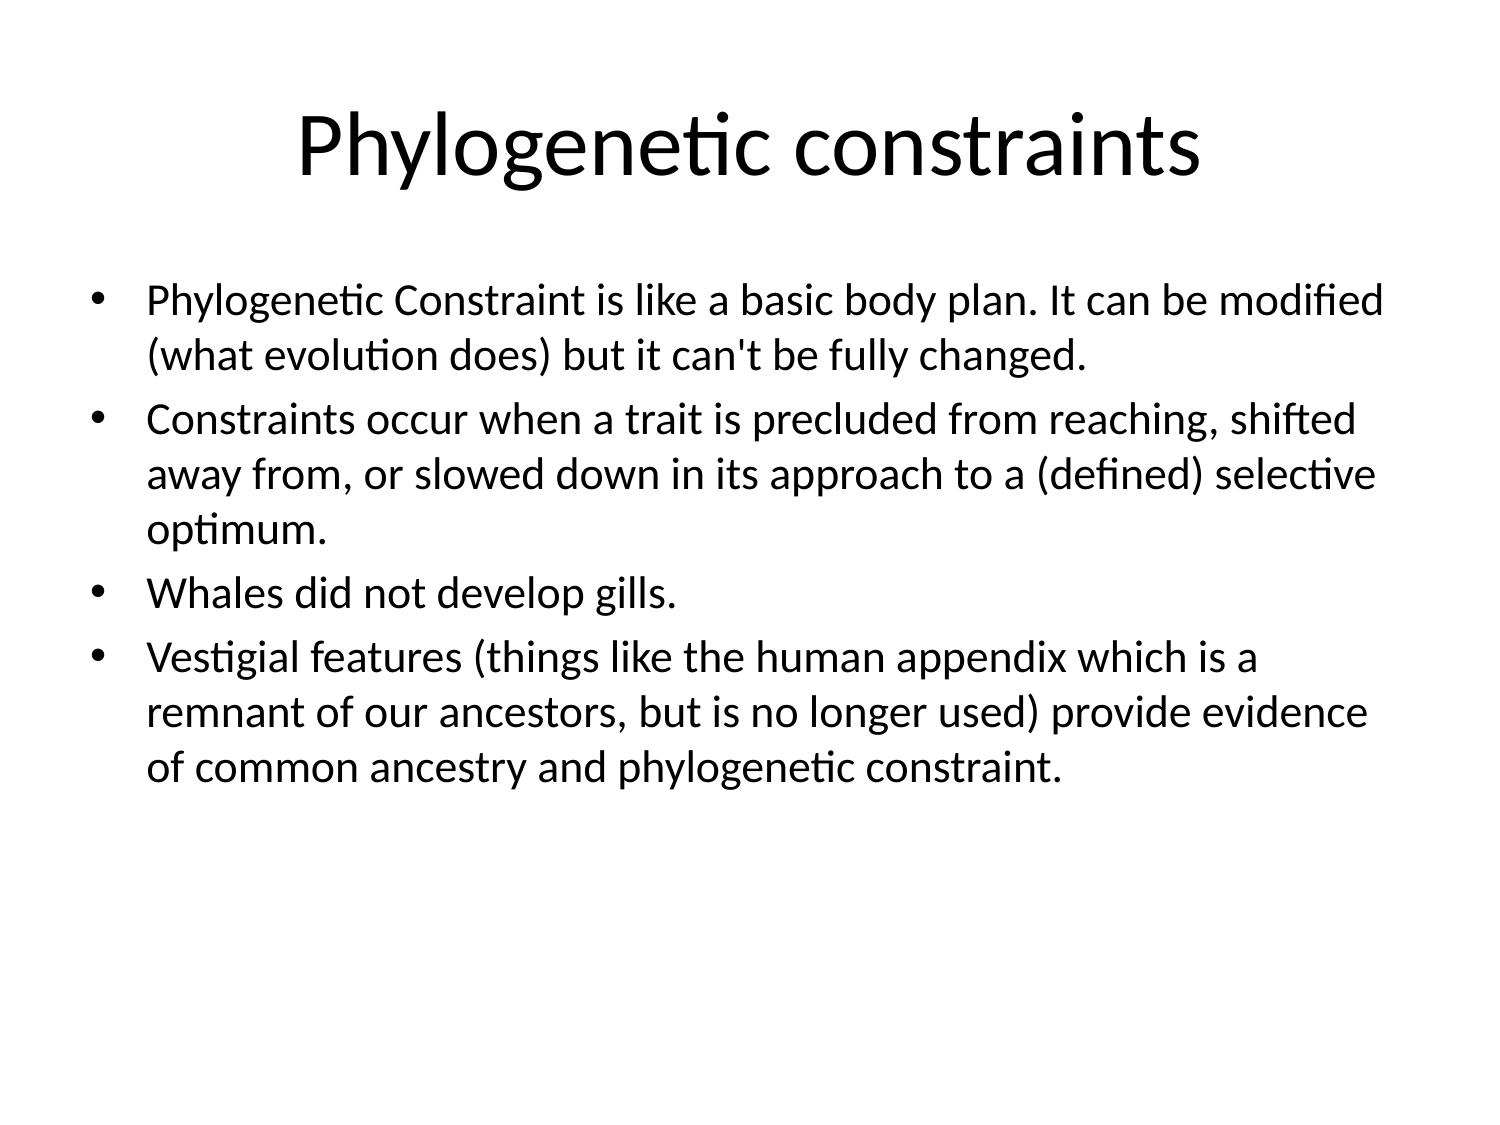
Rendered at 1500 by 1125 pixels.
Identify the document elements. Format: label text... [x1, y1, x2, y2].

list Phylogenetic Constraint is like a basic body plan. It can be modified (what evolution does) but it can't be fully changed. Constraints occur when a trait is precluded from reaching, shifted away from, or slowed down in its approach to a (defined) selective optimum. Whales did not develop gills. Vestigial features (things like the human appendix which is a remnant of our ancestors, but is no longer used) provide evidence of common ancestry and phylogenetic constraint. [75, 262, 1425, 1005]
title Phylogenetic constraints [75, 45, 1425, 233]
